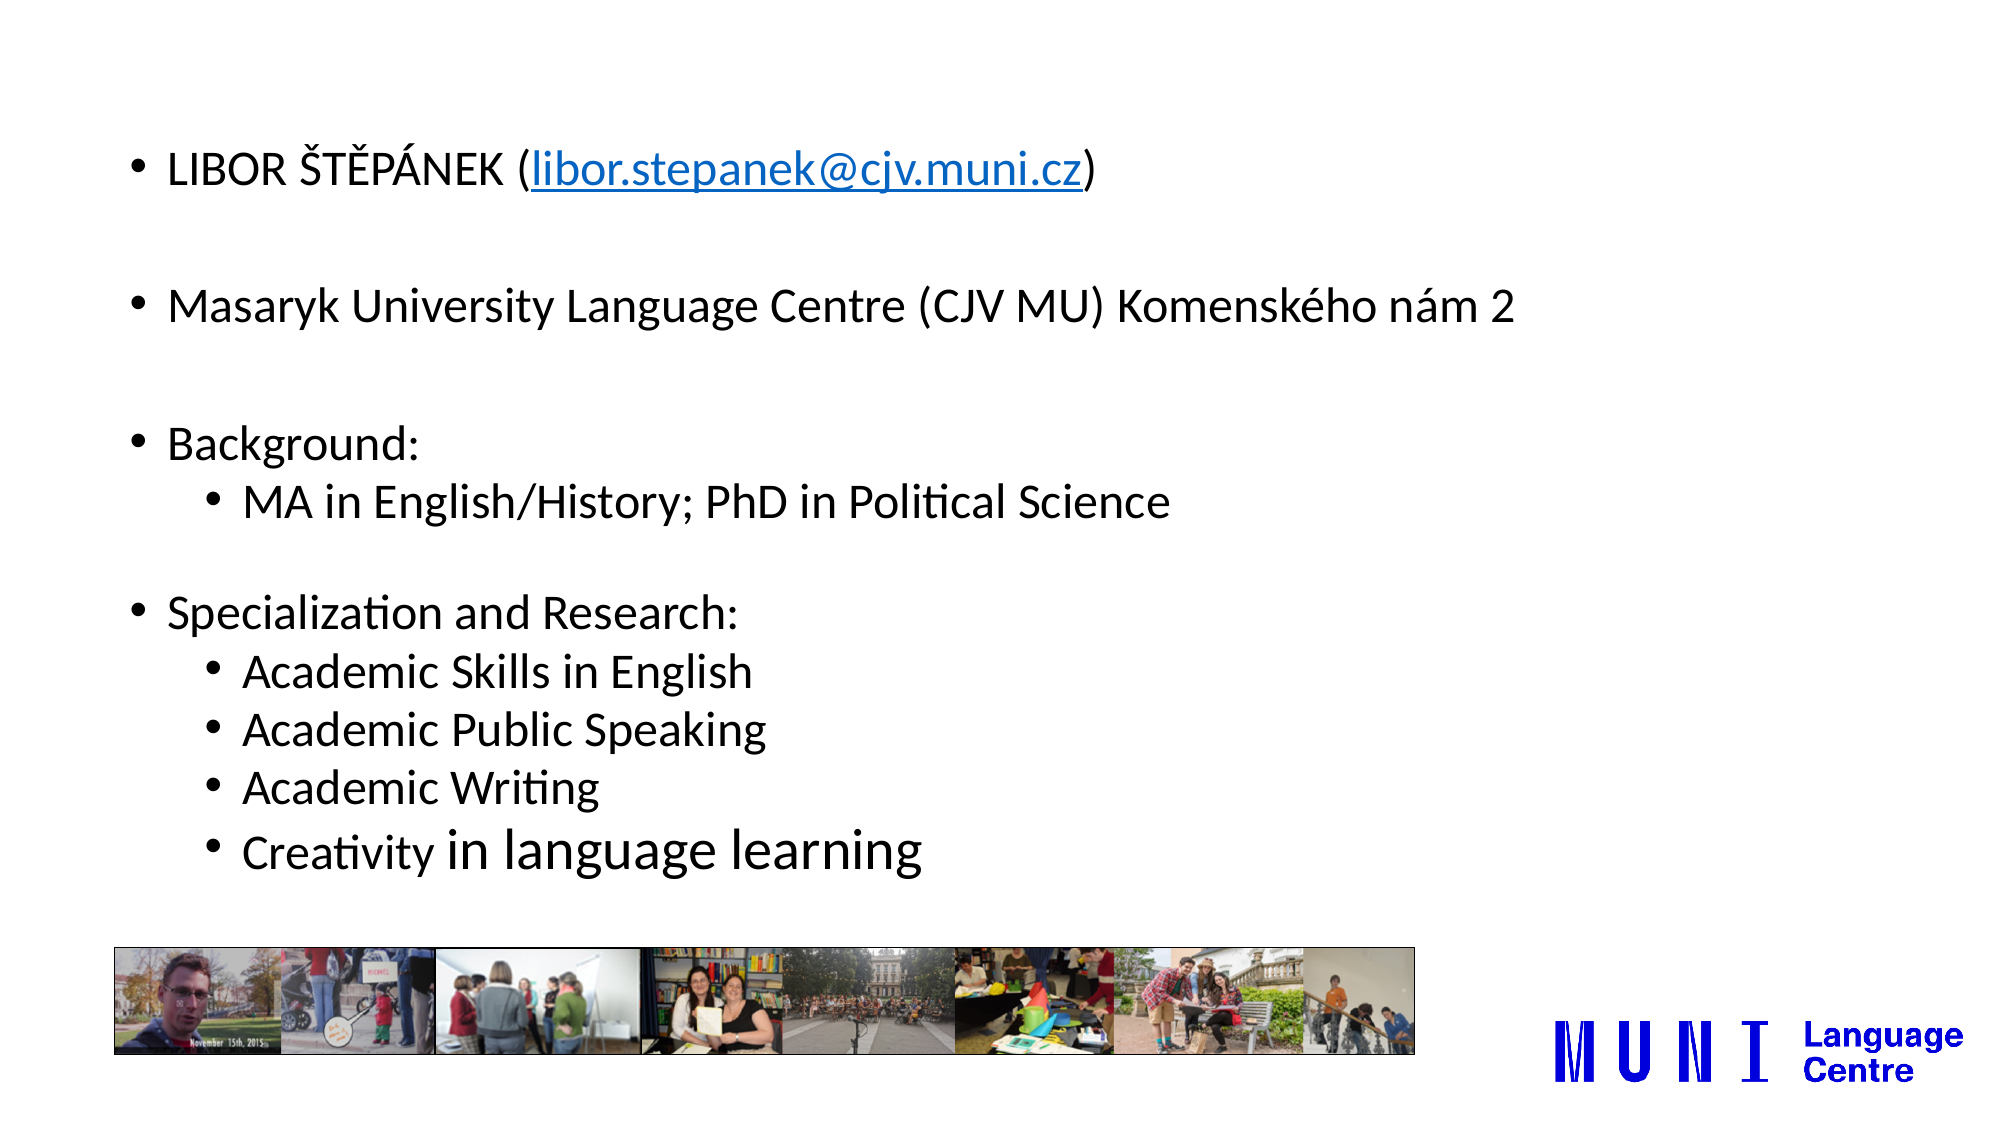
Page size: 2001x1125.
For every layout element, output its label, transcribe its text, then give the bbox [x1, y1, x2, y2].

picture [114, 947, 1415, 1055]
picture [1517, 983, 2000, 1125]
list LIBOR ŠTĚPÁNEK (libor.stepanek@cjv.muni.cz) Masaryk University Language Centre (CJV MU) Komenského nám 2 Background: MA in English/History; PhD in Political Science Specialization and Research: Academic Skills in English Academic Public Speaking Academic Writing Creativity in language learning [114, 139, 1655, 1041]
